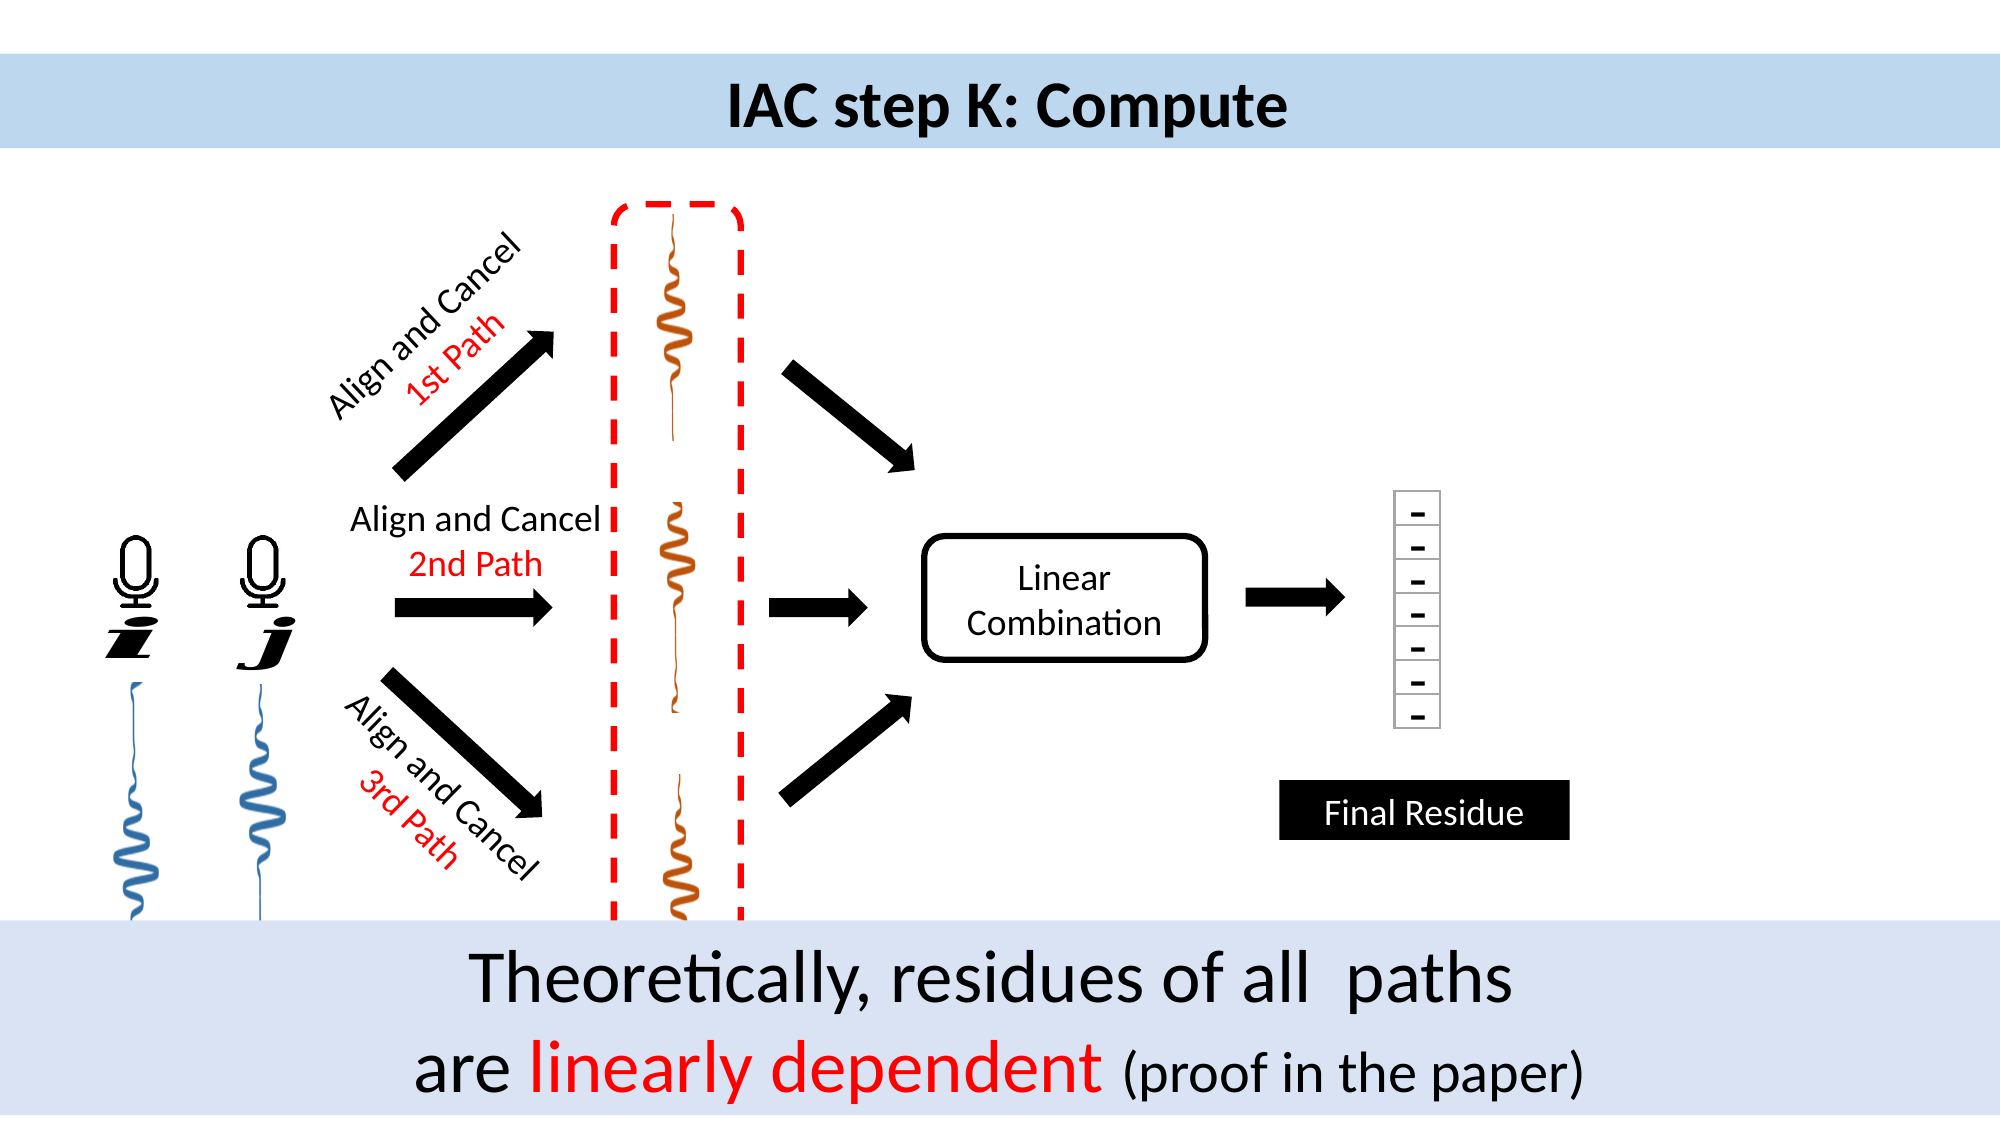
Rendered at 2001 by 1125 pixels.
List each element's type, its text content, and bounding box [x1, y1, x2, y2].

picture [12, 780, 385, 833]
text_box [781, 359, 915, 473]
text_box [778, 693, 912, 808]
text_box - [1393, 526, 1441, 558]
picture [226, 535, 299, 608]
text_box - [1393, 659, 1441, 693]
text_box [612, 904, 742, 920]
text_box - [1393, 490, 1441, 526]
text_box - [1393, 558, 1441, 592]
text_box [612, 628, 742, 864]
picture [560, 308, 788, 348]
text_box [391, 330, 554, 482]
text_box - [1393, 625, 1441, 659]
text_box - [1393, 592, 1441, 625]
text_box Linear Combination [923, 535, 1207, 661]
text_box [612, 348, 742, 587]
text_box [394, 592, 553, 627]
text_box [783, 588, 868, 627]
picture [571, 587, 783, 628]
text_box Align and Cancel 2nd Path [333, 487, 613, 592]
text_box - [1393, 693, 1441, 729]
text_box Align and Cancel 3rd Path [288, 659, 570, 920]
text_box Align and Cancel 1st Path [296, 204, 577, 477]
text_box [381, 666, 543, 818]
text_box [1245, 577, 1346, 617]
text_box [612, 203, 742, 308]
picture [570, 864, 791, 904]
picture [99, 535, 172, 608]
text_box Final Residue [1279, 780, 1570, 840]
